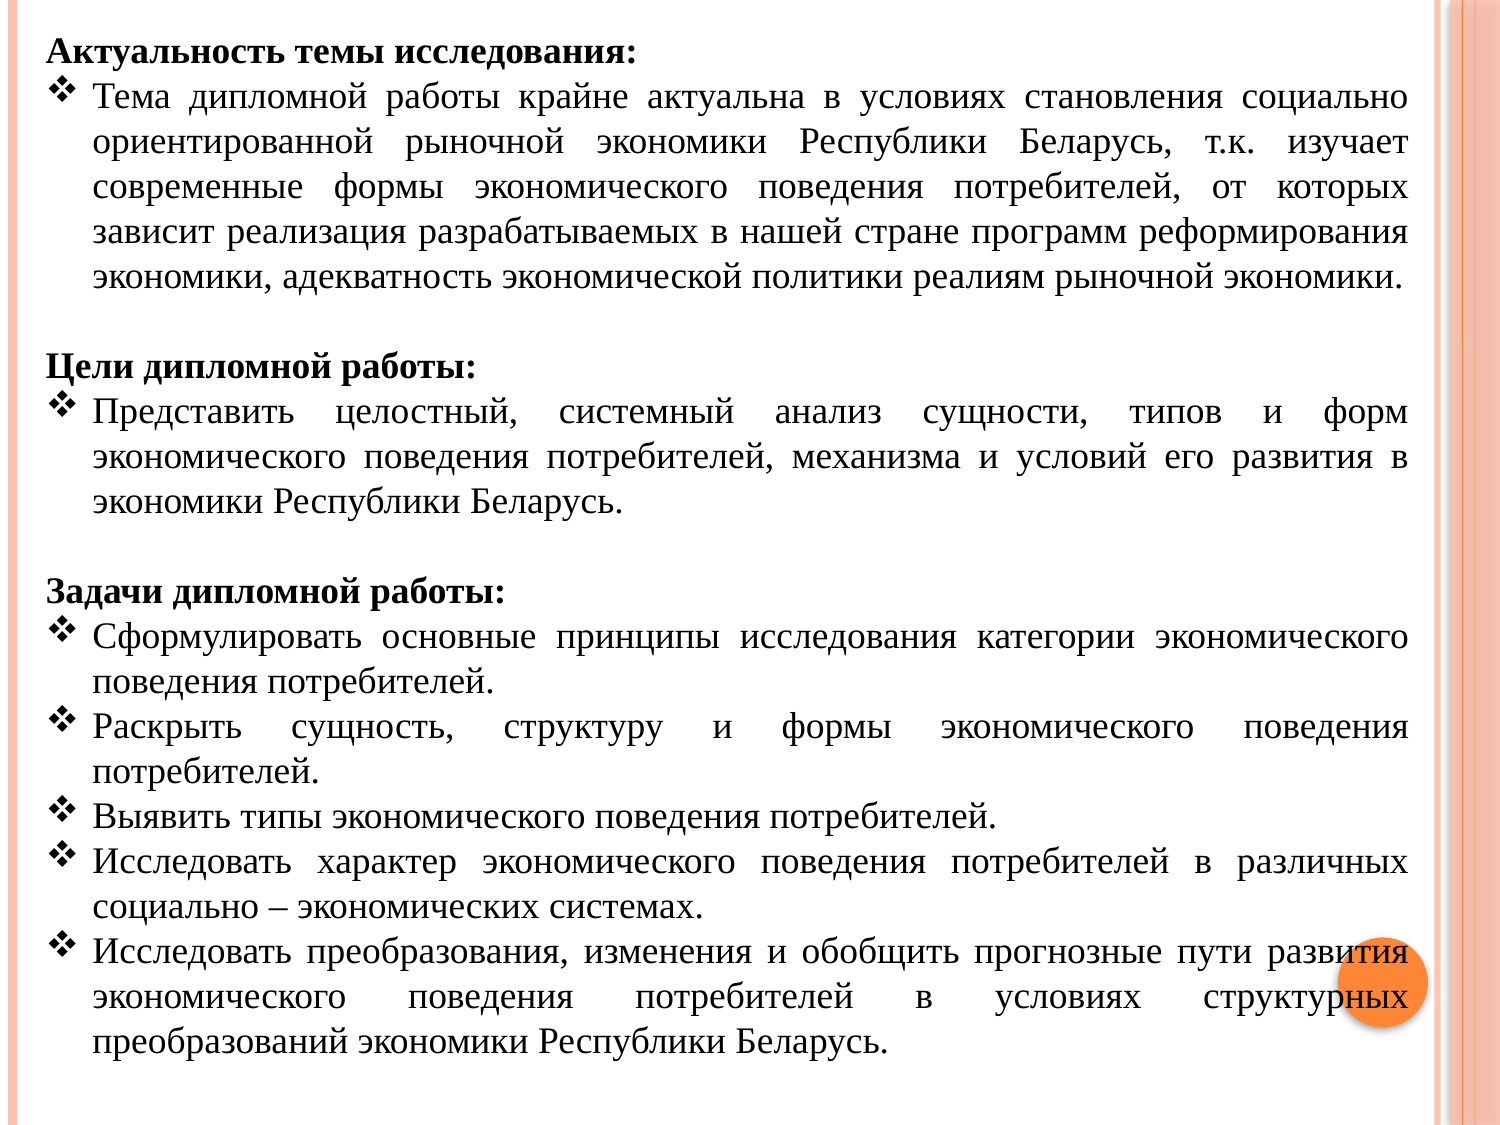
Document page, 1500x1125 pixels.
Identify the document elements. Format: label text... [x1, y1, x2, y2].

text_box Актуальность темы исследования: Тема дипломной работы крайне актуальна в условиях становления социально ориентированной рыночной экономики Республики Беларусь, т.к. изучает современные формы экономического поведения потребителей, от которых зависит реализация разрабатываемых в нашей стране программ реформирования экономики, адекватность экономической политики реалиям рыночной экономики. Цели дипломной работы: Представить целостный, системный анализ сущности, типов и форм экономического поведения потребителей, механизма и условий его развития в экономики Республики Беларусь. Задачи дипломной работы: Сформулировать основные принципы исследования категории экономического поведения потребителей. Раскрыть сущность, структуру и формы экономического поведения потребителей. Выявить типы экономического поведения потребителей. Исследовать характер экономического поведения потребителей в различных социально – экономических системах. Исследовать преобразования, изменения и обобщить прогнозные пути развития экономического поведения потребителей в условиях структурных преобразований экономики Республики Беларусь. [30, 18, 1425, 1069]
